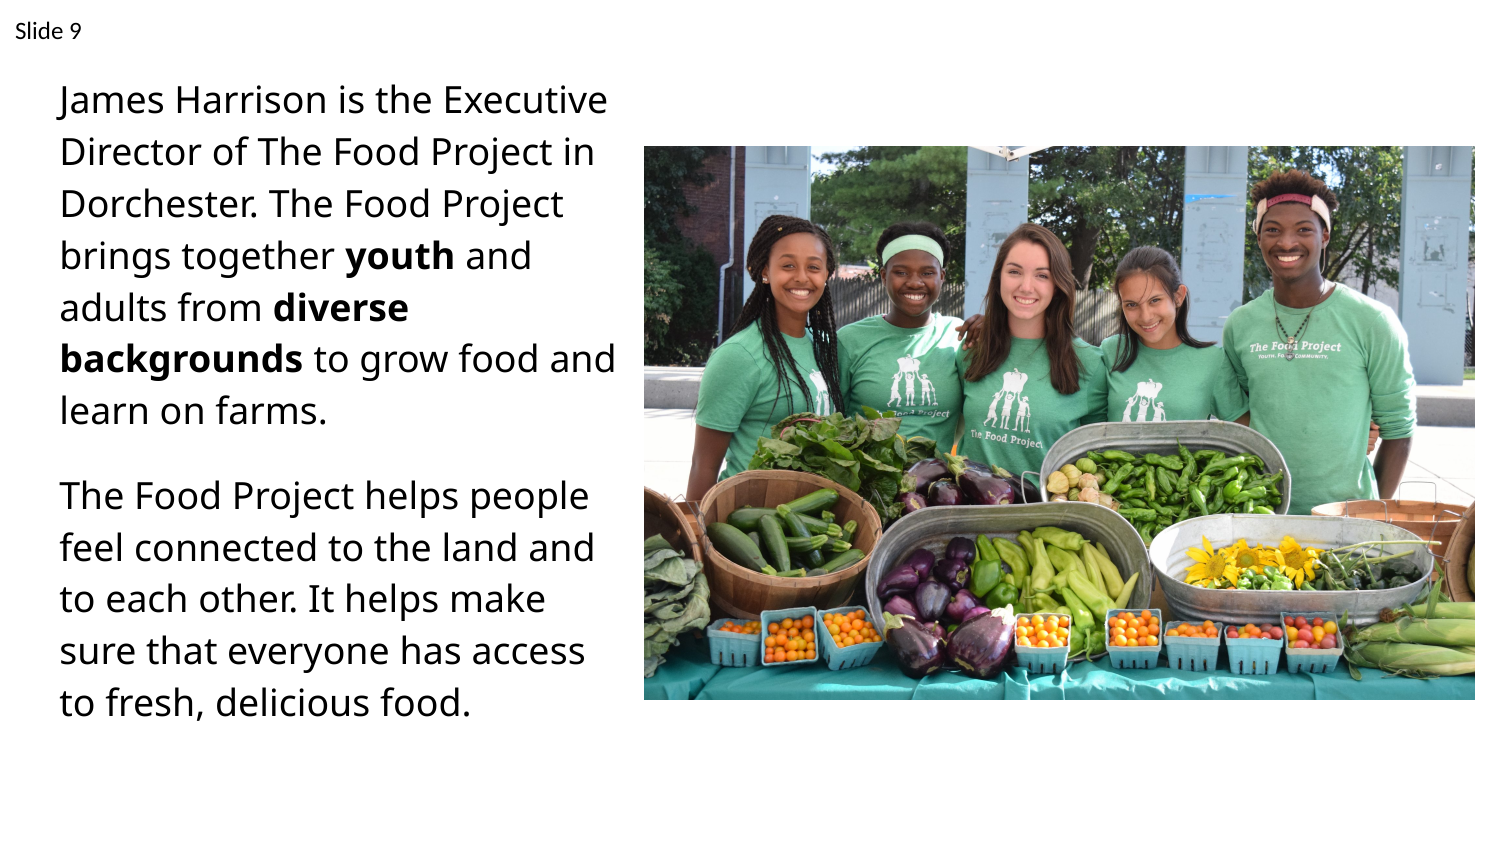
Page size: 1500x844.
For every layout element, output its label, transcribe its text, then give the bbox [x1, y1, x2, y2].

text_box Slide 9 [0, 0, 143, 55]
picture [644, 145, 1475, 700]
list James Harrison is the Executive Director of The Food Project in Dorchester. The Food Project brings together youth and adults from diverse backgrounds to grow food and learn on farms. The Food Project helps people feel connected to the land and to each other. It helps make sure that everyone has access to fresh, delicious food. [44, 54, 636, 800]
